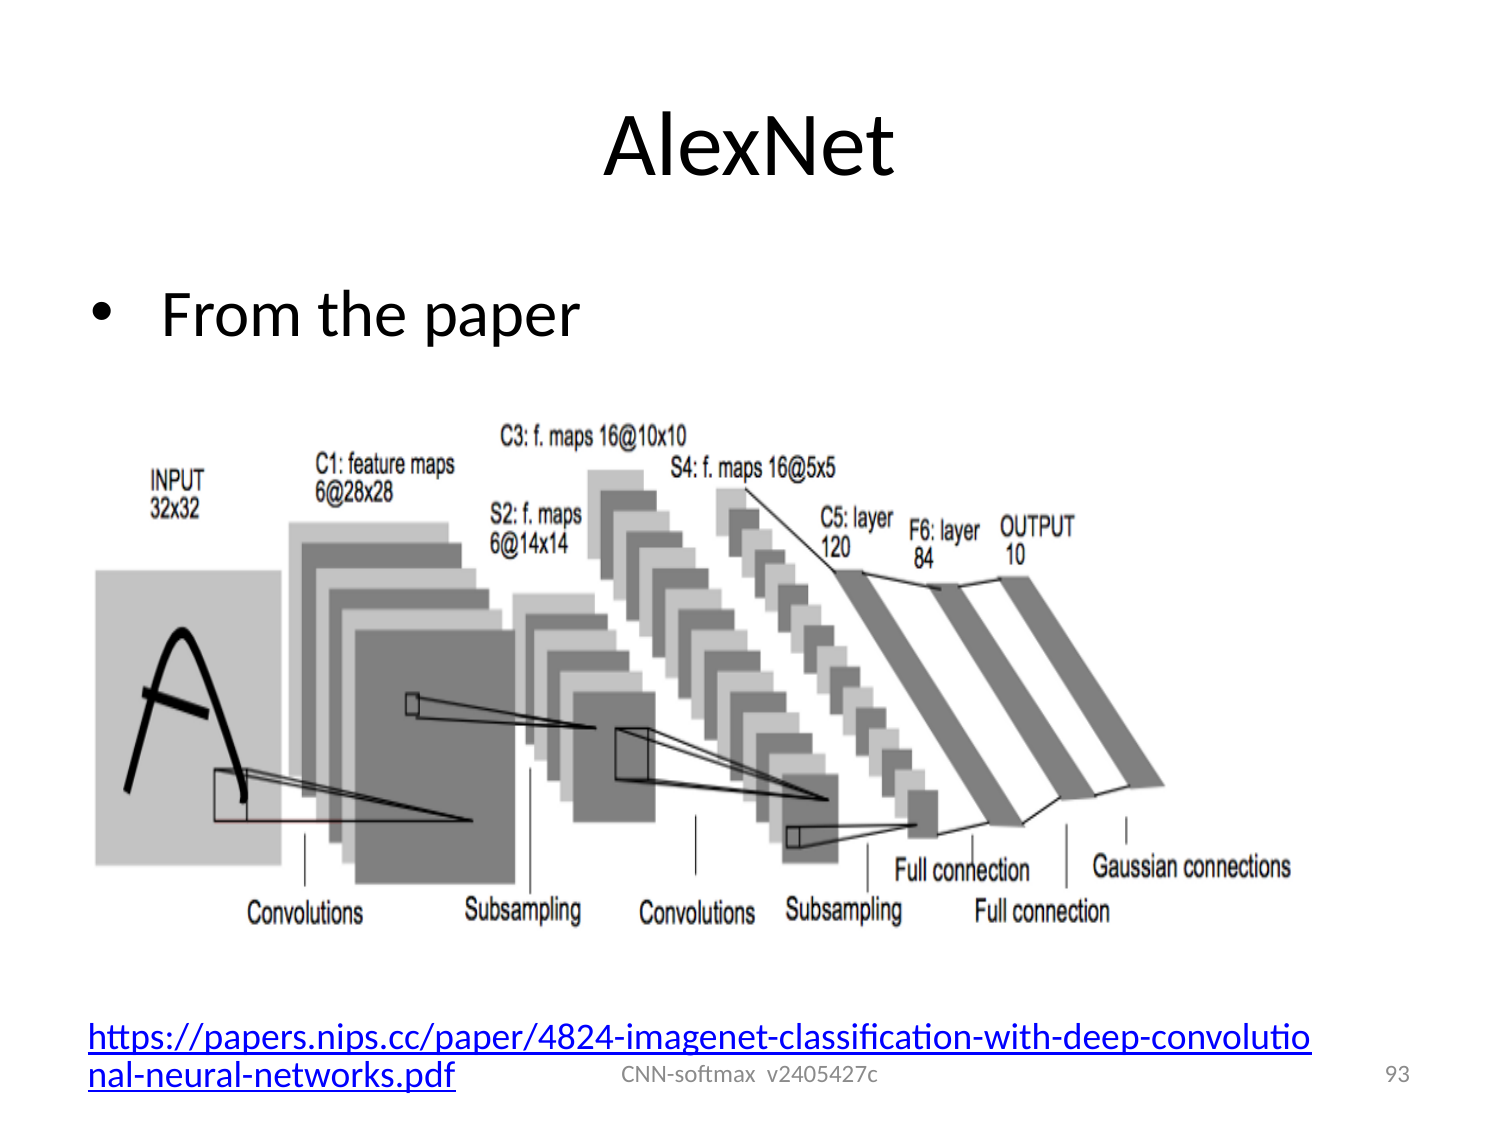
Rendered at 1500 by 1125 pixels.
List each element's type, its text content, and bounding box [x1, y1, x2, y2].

list From the paper [75, 262, 1425, 1005]
title AlexNet [75, 45, 1425, 233]
slide_number 93 [1338, 1042, 1425, 1103]
text_box https://papers.nips.cc/paper/4824-imagenet-classification-with-deep-convolutional-neural-networks.pdf [72, 1004, 1338, 1110]
picture [72, 387, 1324, 976]
